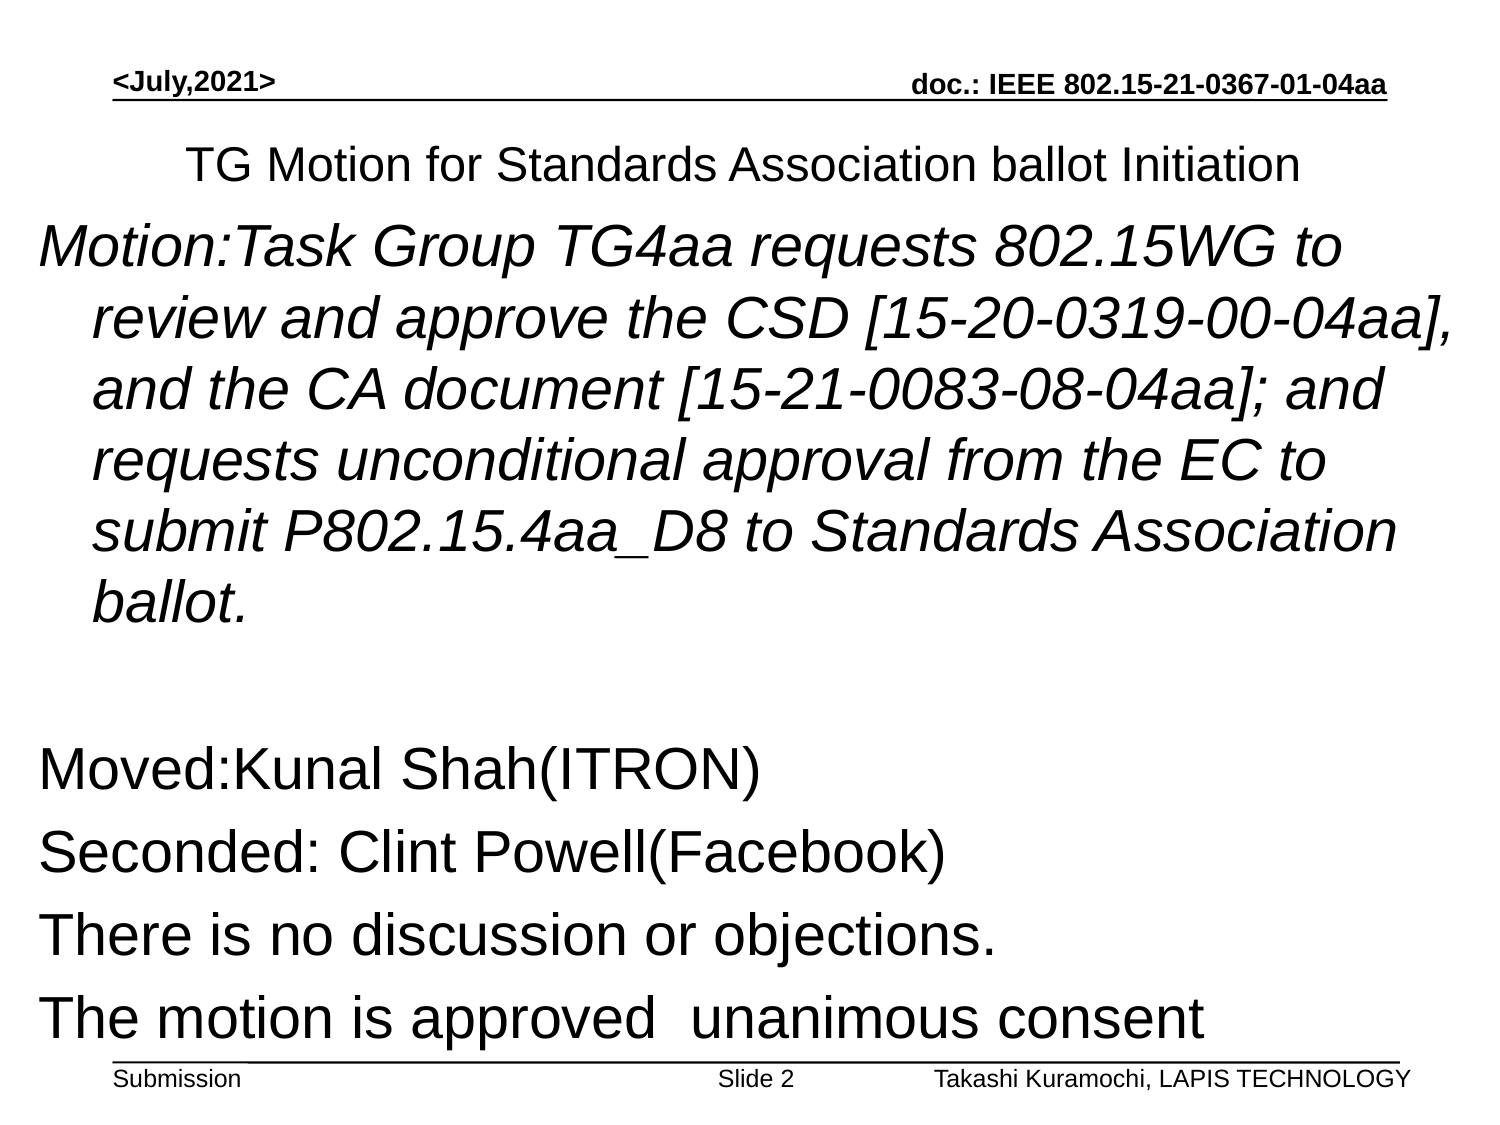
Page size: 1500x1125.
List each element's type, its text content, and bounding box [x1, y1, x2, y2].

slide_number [112, 62, 375, 98]
text_box TG Motion for Standards Association ballot Initiation [112, 125, 1388, 200]
slide_number Slide 2 [709, 1063, 803, 1093]
footer Takashi Kuramochi, LAPIS TECHNOLOGY [820, 1063, 1413, 1093]
text_box Motion:Task Group TG4aa requests 802.15WG to review and approve the CSD [15-20-0319-00-04aa], and the CA document [15-21-0083-08-04aa]; and requests unconditional approval from the EC to submit P802.15.4aa_D8 to Standards Association ballot. Moved:Kunal Shah(ITRON) Seconded: Clint Powell(Facebook) There is no discussion or objections. The motion is approved unanimous consent [23, 200, 1477, 1063]
